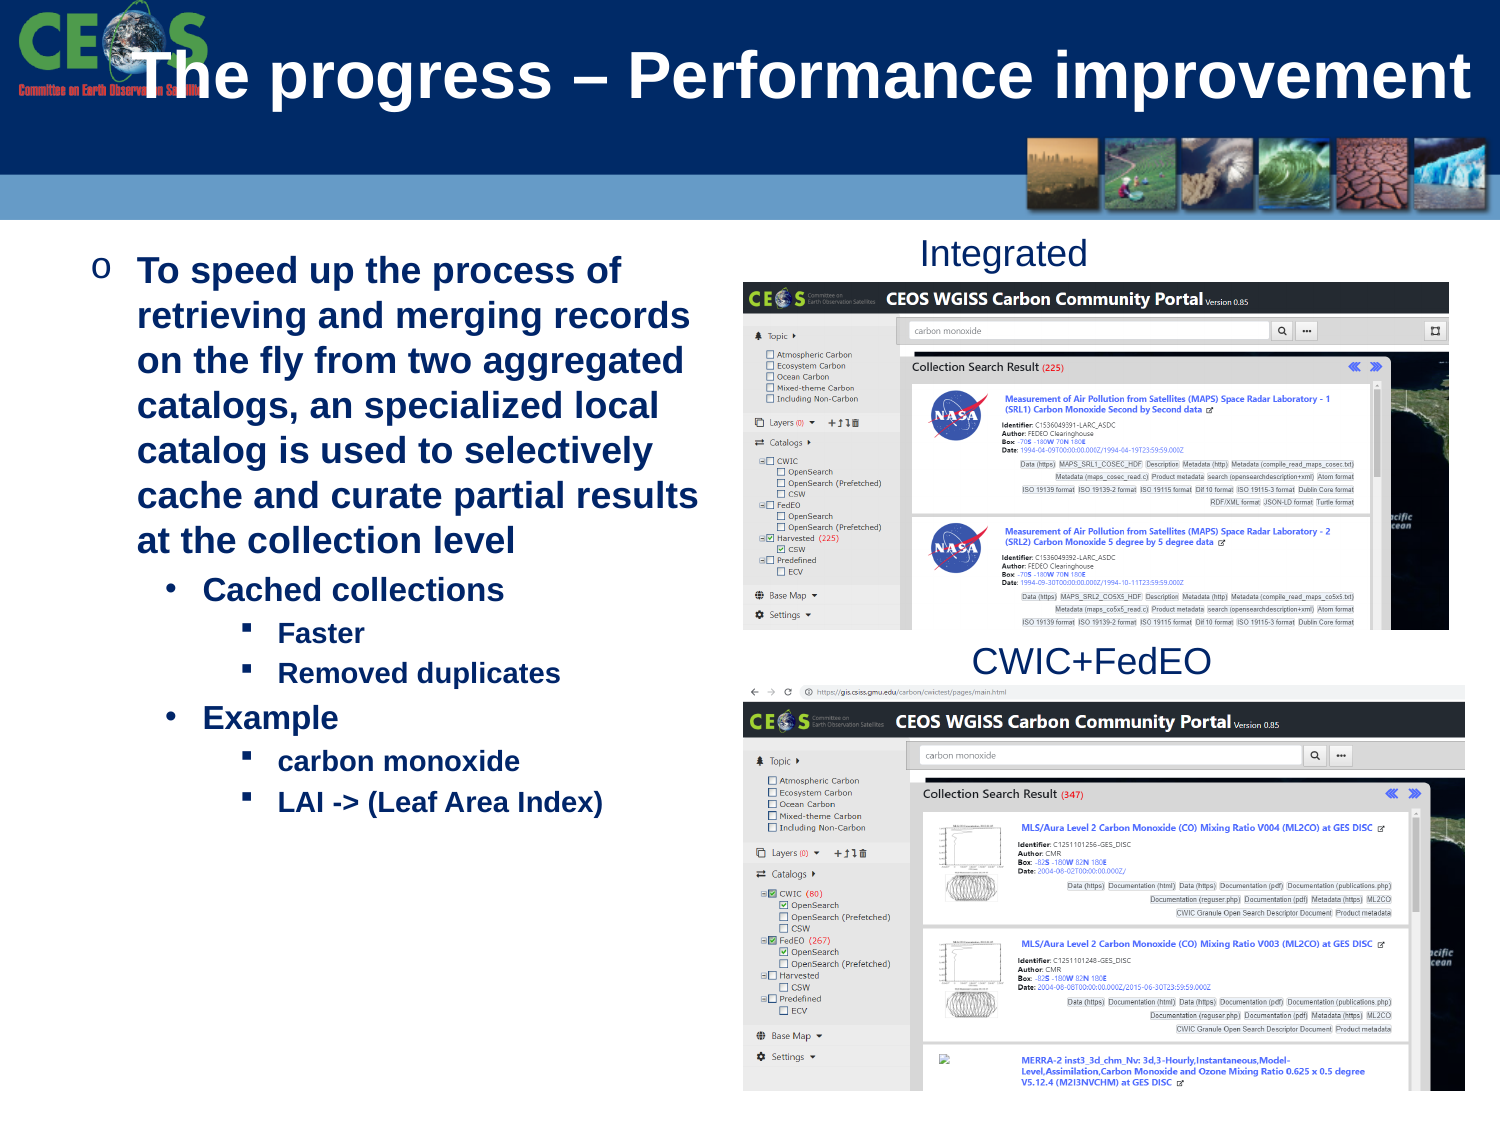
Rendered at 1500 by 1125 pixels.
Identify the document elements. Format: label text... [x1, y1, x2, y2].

text_box CWIC+FedEO [956, 640, 1228, 683]
picture [743, 282, 1449, 631]
list To speed up the process of retrieving and merging records on the fly from two aggregated catalogs, an specialized local catalog is used to selectively cache and curate partial results at the collection level Cached collections Faster Removed duplicates Example carbon monoxide LAI -> (Leaf Area Index) [0, 238, 744, 1125]
text_box Integrated [904, 221, 1103, 280]
title The progress – Performance improvement [98, 30, 1488, 114]
picture [743, 685, 1465, 1091]
picture [0, 0, 1500, 220]
